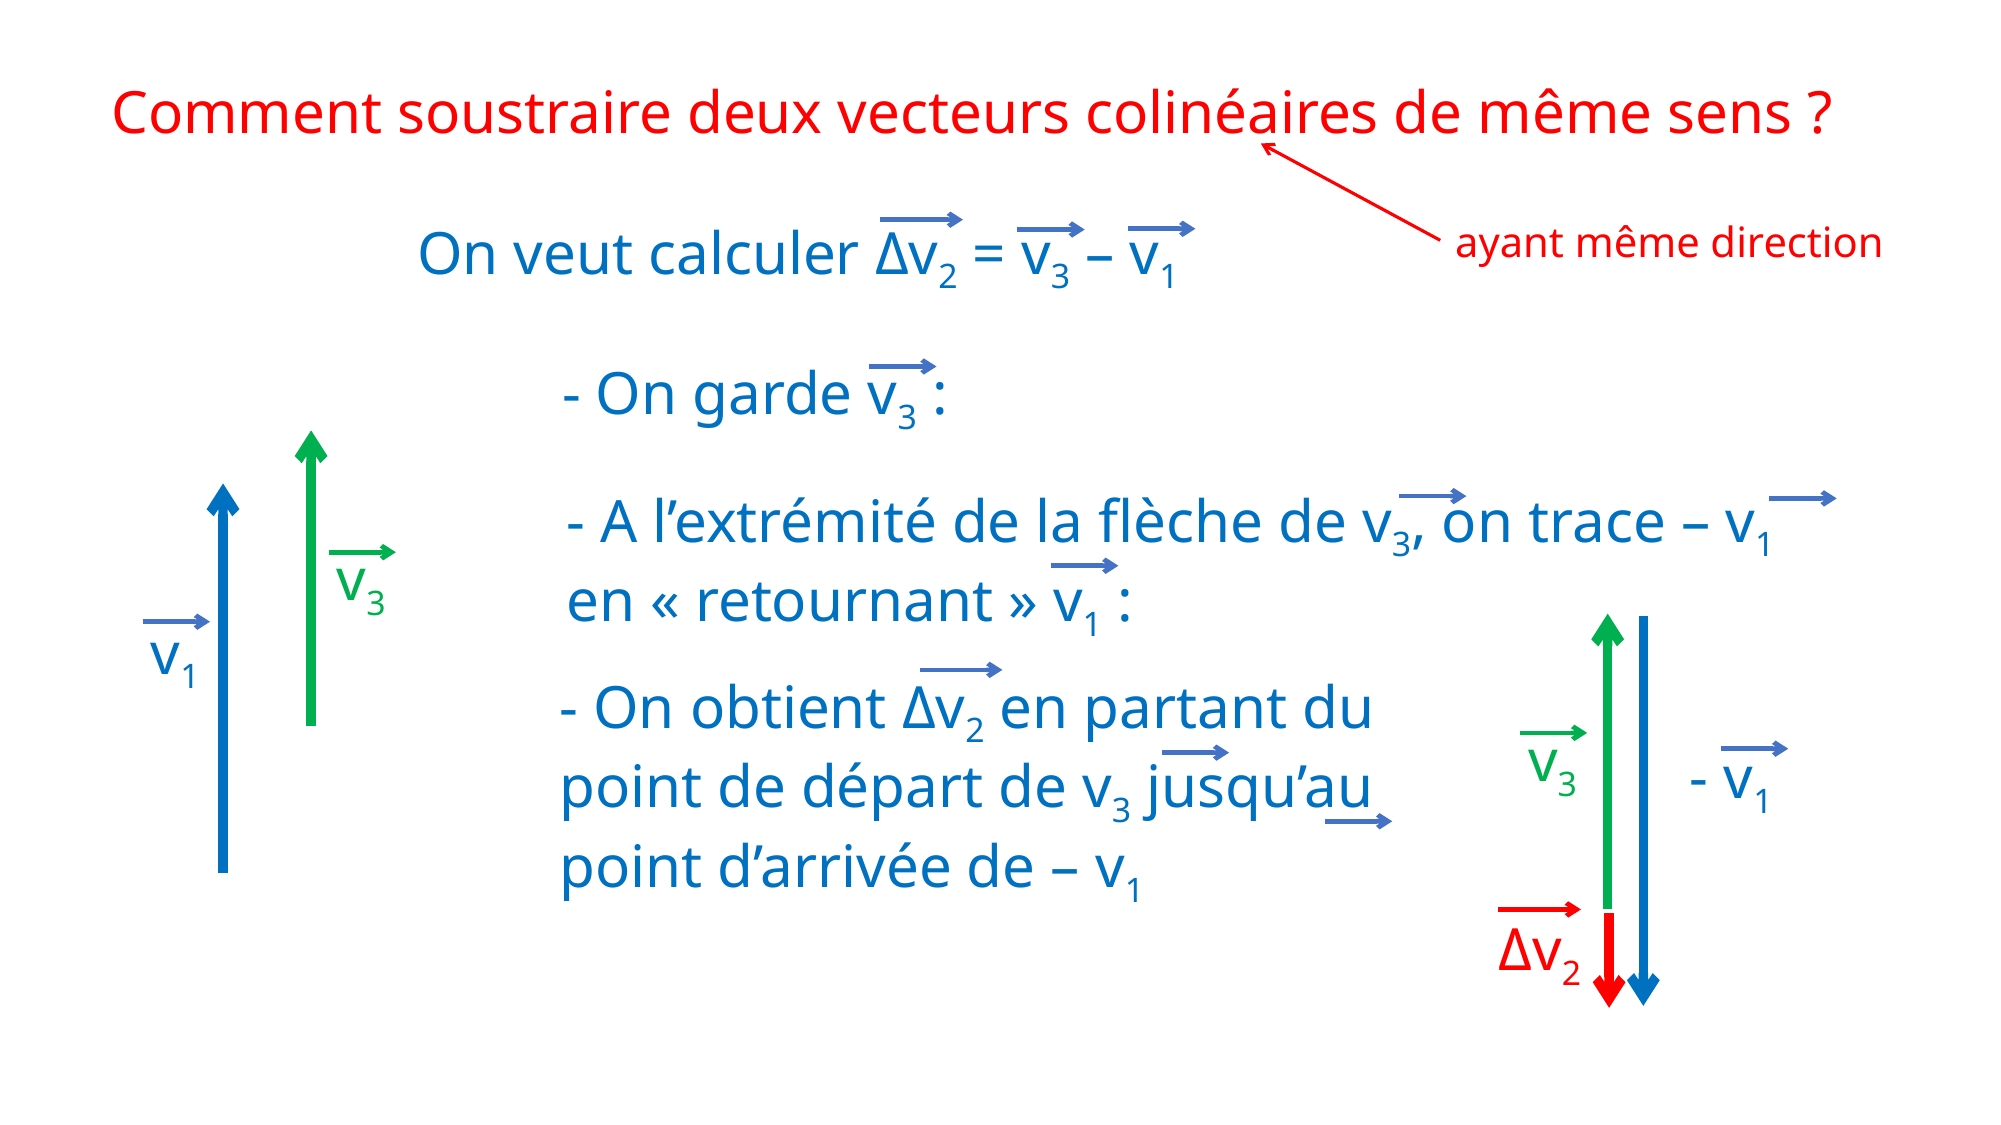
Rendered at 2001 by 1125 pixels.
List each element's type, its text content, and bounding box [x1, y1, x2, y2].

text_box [321, 535, 444, 621]
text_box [544, 662, 1399, 890]
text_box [136, 608, 258, 695]
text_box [1473, 904, 1622, 1008]
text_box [348, 208, 1247, 295]
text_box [1675, 733, 1797, 820]
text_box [551, 476, 1863, 633]
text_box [547, 349, 1870, 435]
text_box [1260, 143, 1441, 241]
text_box Comment soustraire deux vecteurs colinéaires de même sens ? [96, 67, 1904, 153]
text_box ayant même direction [1440, 207, 1942, 273]
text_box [1513, 715, 1635, 802]
